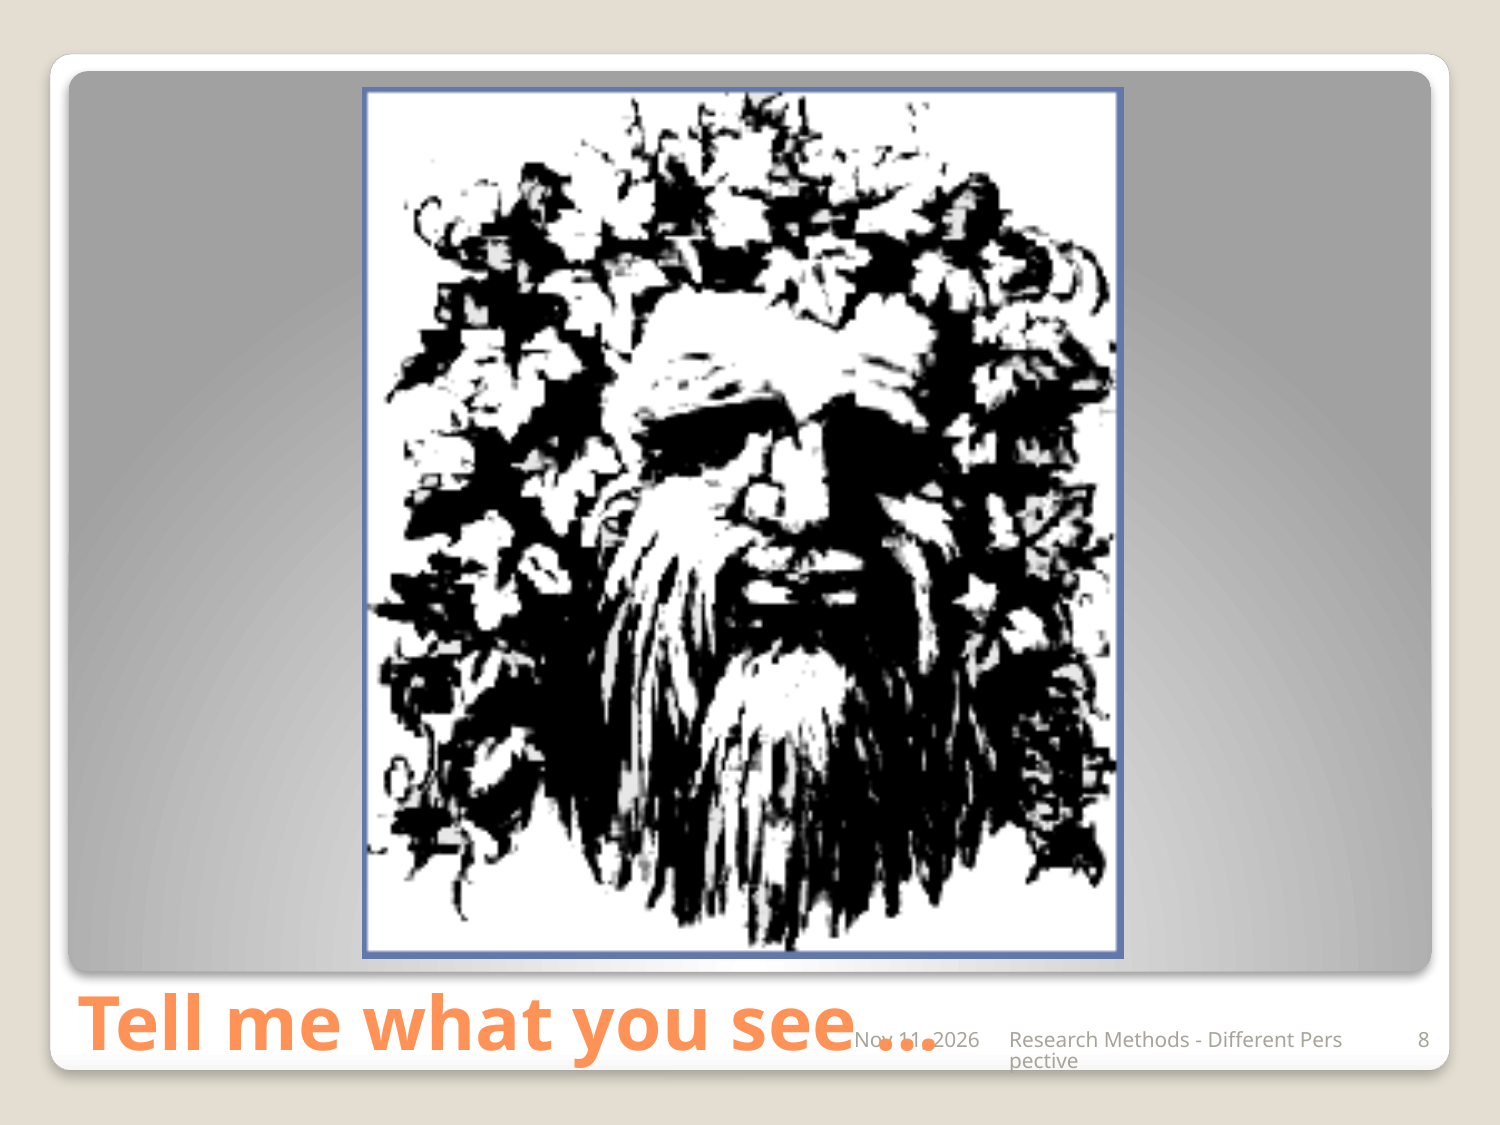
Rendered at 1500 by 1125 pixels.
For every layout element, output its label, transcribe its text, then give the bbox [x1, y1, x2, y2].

title Tell me what you see … [62, 900, 1405, 1073]
footer Research Methods - Different Perspective [994, 1002, 1370, 1063]
slide_number 8-Jul-08 [619, 1002, 994, 1063]
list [362, 87, 1124, 959]
slide_number 8 [1370, 1002, 1445, 1063]
